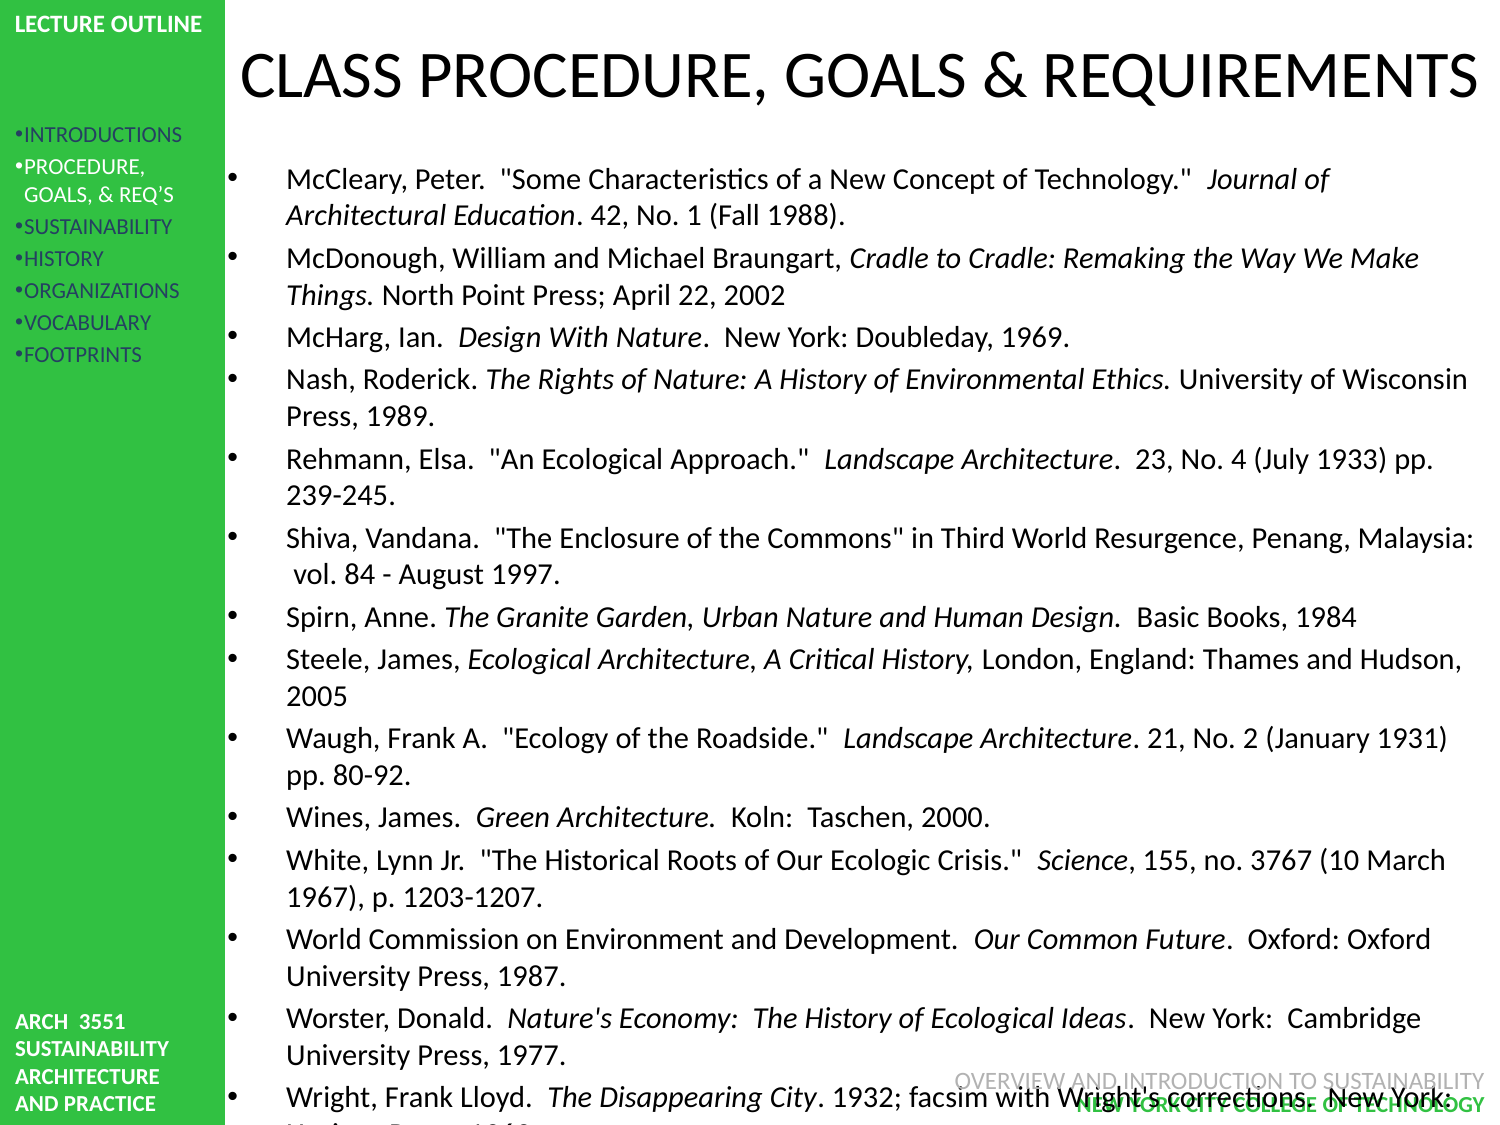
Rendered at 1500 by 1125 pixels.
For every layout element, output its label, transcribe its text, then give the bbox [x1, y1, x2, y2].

list INTRODUCTIONS PROCEDURE, GOALS, & REQ’S SUSTAINABILITY HISTORY ORGANIZATIONS VOCABULARY FOOTPRINTS [0, 112, 225, 950]
title CLASS PROCEDURE, GOALS & REQUIREMENTS [225, 12, 1500, 125]
list McCleary, Peter. "Some Characteristics of a New Concept of Technology." Journal of Architectural Education. 42, No. 1 (Fall 1988). McDonough, William and Michael Braungart, Cradle to Cradle: Remaking the Way We Make Things. North Point Press; April 22, 2002 McHarg, Ian. Design With Nature. New York: Doubleday, 1969. Nash, Roderick. The Rights of Nature: A History of Environmental Ethics. University of Wisconsin Press, 1989. Rehmann, Elsa. "An Ecological Approach." Landscape Architecture. 23, No. 4 (July 1933) pp. 239-245. Shiva, Vandana. "The Enclosure of the Commons" in Third World Resurgence, Penang, Malaysia: vol. 84 - August 1997. Spirn, Anne. The Granite Garden, Urban Nature and Human Design. Basic Books, 1984 Steele, James, Ecological Architecture, A Critical History, London, England: Thames and Hudson, 2005 Waugh, Frank A. "Ecology of the Roadside." Landscape Architecture. 21, No. 2 (January 1931) pp. 80-92. Wines, James. Green Architecture. Koln: Taschen, 2000. White, Lynn Jr. "The Historical Roots of Our Ecologic Crisis." Science, 155, no. 3767 (10 March 1967), p. 1203-1207. World Commission on Environment and Development. Our Common Future. Oxford: Oxford University Press, 1987. Worster, Donald. Nature's Economy: The History of Ecological Ideas. New York: Cambridge University Press, 1977. Wright, Frank Lloyd. The Disappearing City. 1932; facsim with Wright's corrections. New York: Horizon Press, 1969. Doepel, Duzan. Creating Comfortable Climactic Cities. 2012. Rotterdam University Press, Rotterdam the Netherlands. [212, 125, 1500, 1125]
footer OVERVIEW AND INTRODUCTION TO SUSTAINABILITY [787, 1050, 1500, 1110]
